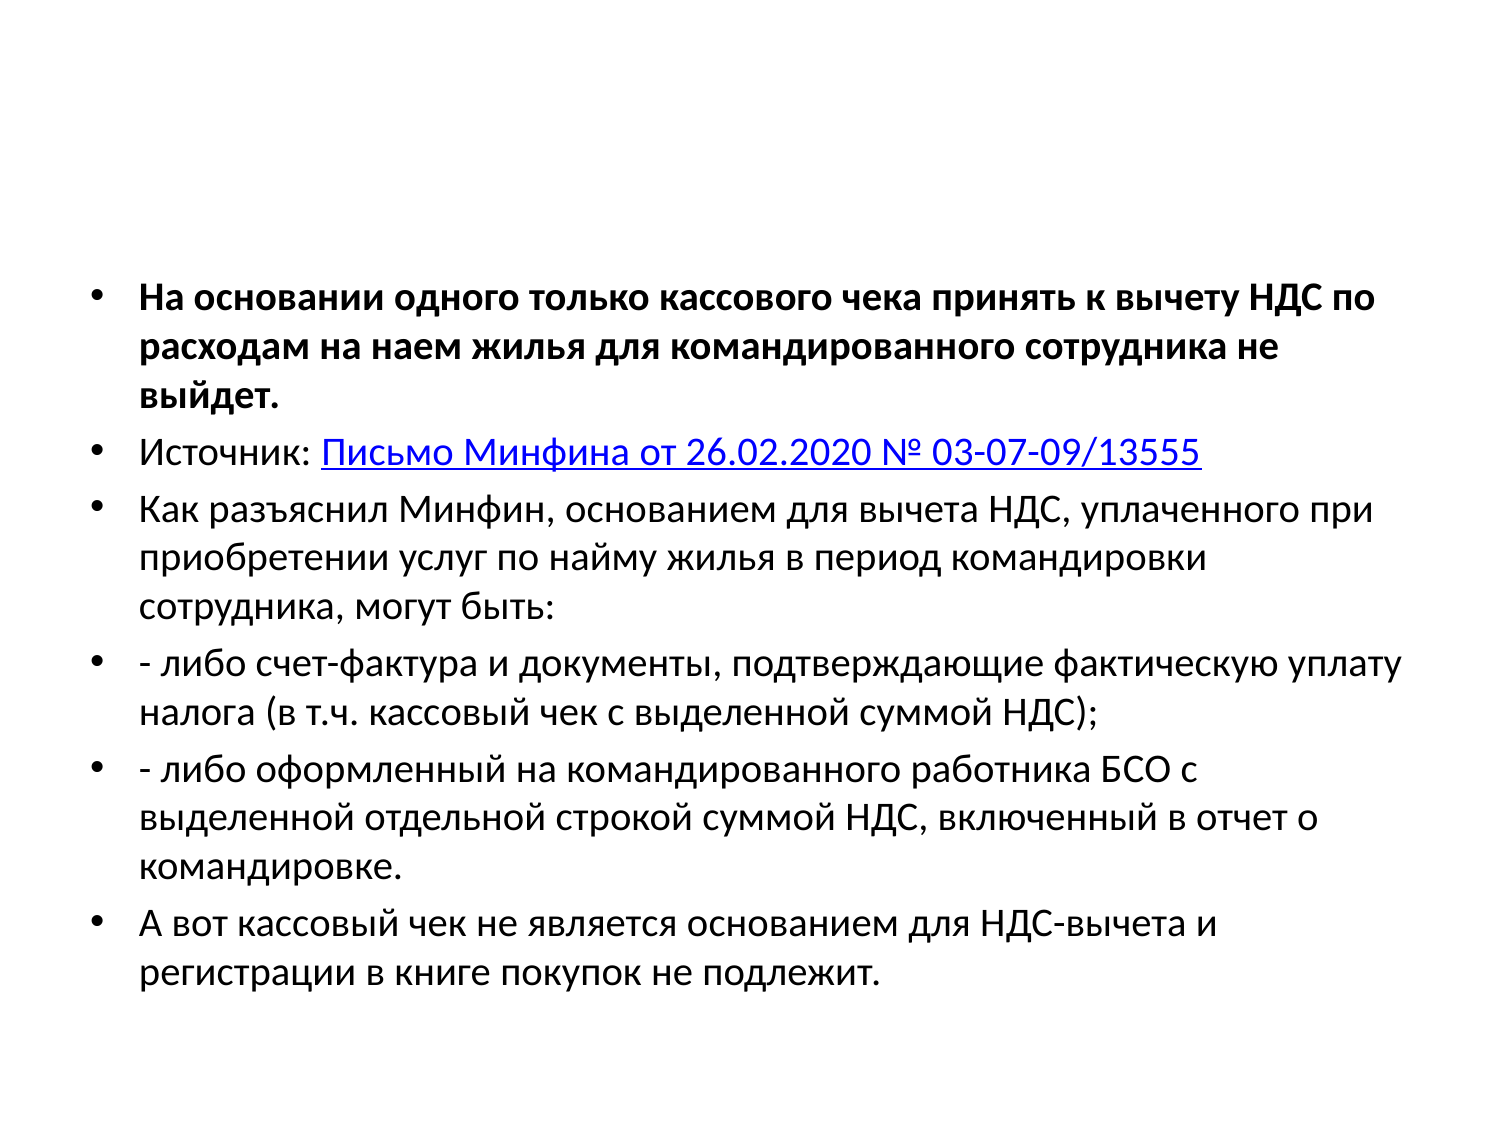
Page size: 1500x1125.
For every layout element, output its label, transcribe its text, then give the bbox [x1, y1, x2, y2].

list На основании одного только кассового чека принять к вычету НДС по расходам на наем жилья для командированного сотрудника не выйдет. Источник: Письмо Минфина от 26.02.2020 № 03-07-09/13555 Как разъяснил Минфин, основанием для вычета НДС, уплаченного при приобретении услуг по найму жилья в период командировки сотрудника, могут быть: - либо счет-фактура и документы, подтверждающие фактическую уплату налога (в т.ч. кассовый чек с выделенной суммой НДС); - либо оформленный на командированного работника БСО с выделенной отдельной строкой суммой НДС, включенный в отчет о командировке. А вот кассовый чек не является основанием для НДС-вычета и регистрации в книге покупок не подлежит. [75, 262, 1425, 1005]
